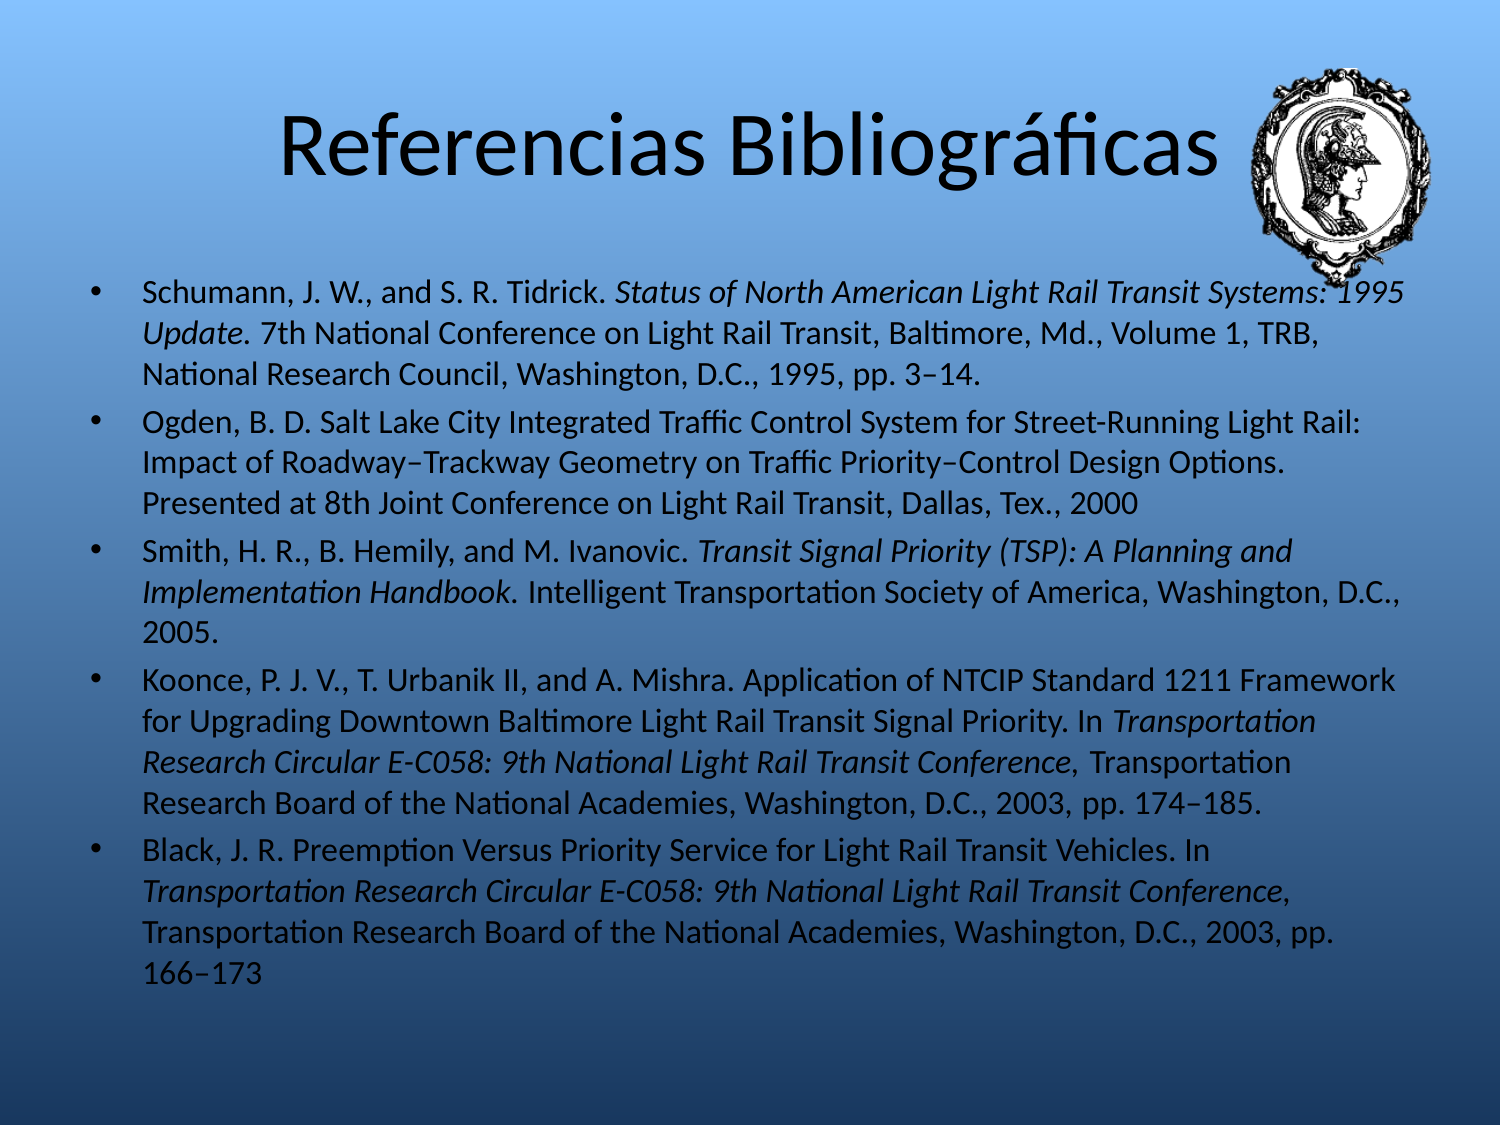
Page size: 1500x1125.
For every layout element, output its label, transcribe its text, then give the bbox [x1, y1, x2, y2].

list Schumann, J. W., and S. R. Tidrick. Status of North American Light Rail Transit Systems: 1995 Update. 7th National Conference on Light Rail Transit, Baltimore, Md., Volume 1, TRB, National Research Council, Washington, D.C., 1995, pp. 3–14. Ogden, B. D. Salt Lake City Integrated Traffic Control System for Street-Running Light Rail: Impact of Roadway–Trackway Geometry on Traffic Priority–Control Design Options. Presented at 8th Joint Conference on Light Rail Transit, Dallas, Tex., 2000 Smith, H. R., B. Hemily, and M. Ivanovic. Transit Signal Priority (TSP): A Planning and Implementation Handbook. Intelligent Transportation Society of America, Washington, D.C., 2005. Koonce, P. J. V., T. Urbanik II, and A. Mishra. Application of NTCIP Standard 1211 Framework for Upgrading Downtown Baltimore Light Rail Transit Signal Priority. In Transportation Research Circular E-C058: 9th National Light Rail Transit Conference, Transportation Research Board of the National Academies, Washington, D.C., 2003, pp. 174–185. Black, J. R. Preemption Versus Priority Service for Light Rail Transit Vehicles. In Transportation Research Circular E-C058: 9th National Light Rail Transit Conference, Transportation Research Board of the National Academies, Washington, D.C., 2003, pp. 166–173 [75, 262, 1425, 1005]
title Referencias Bibliográficas [75, 45, 1425, 233]
picture [1242, 68, 1440, 294]
